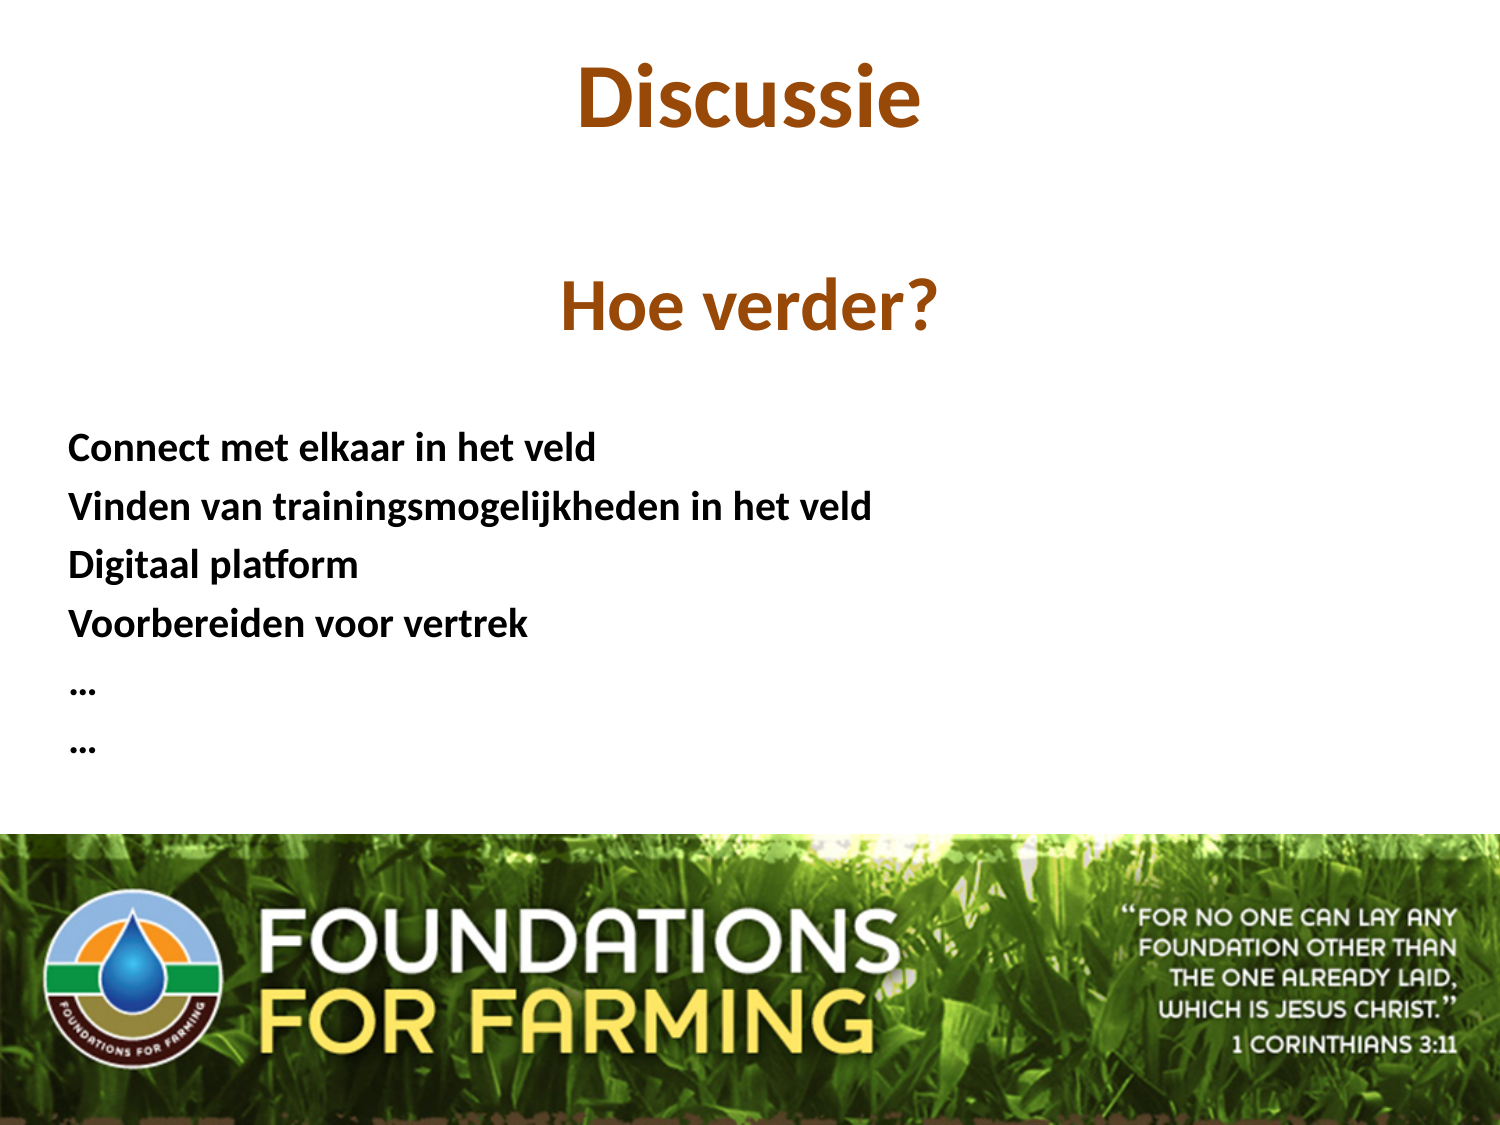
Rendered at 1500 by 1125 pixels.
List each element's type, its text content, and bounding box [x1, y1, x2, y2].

text_box Discussie Hoe verder? [0, 28, 1500, 353]
subtitle Connect met elkaar in het veld Vinden van trainingsmogelijkheden in het veld Digitaal platform Voorbereiden voor vertrek … … [53, 412, 1311, 799]
picture [0, 834, 1500, 1125]
